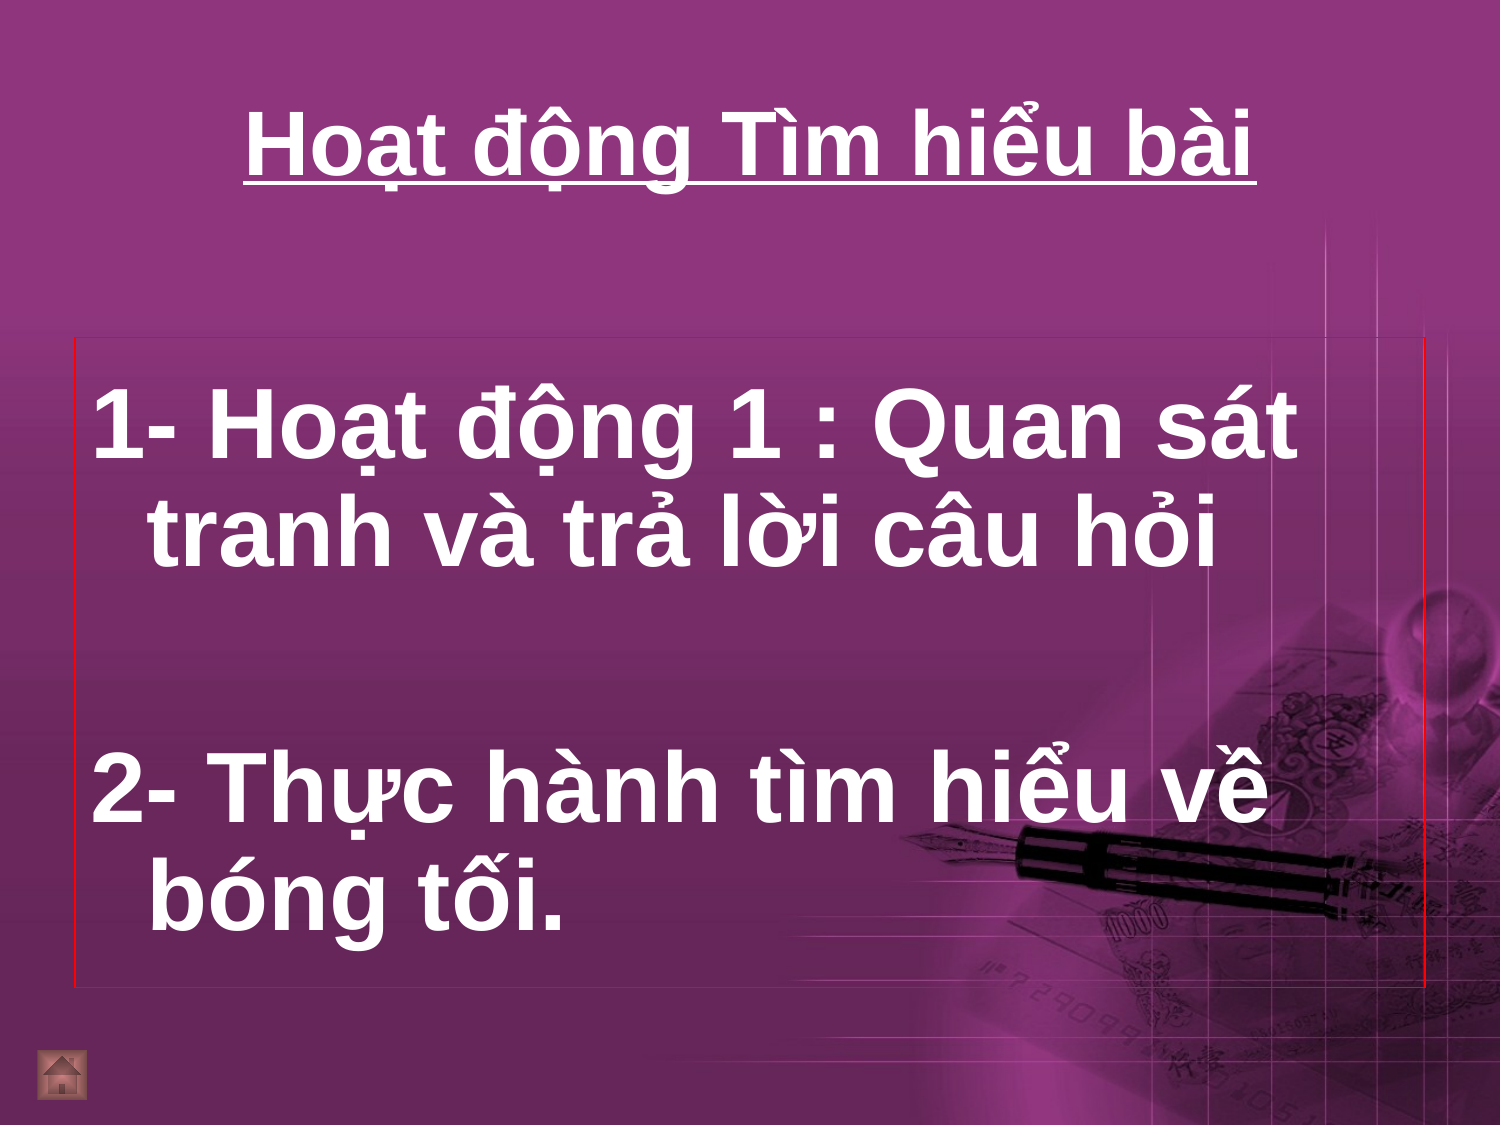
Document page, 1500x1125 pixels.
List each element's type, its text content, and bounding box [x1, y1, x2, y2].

title Hoạt động Tìm hiểu bài [74, 44, 1426, 233]
picture [0, 0, 1500, 1125]
text_box [37, 1050, 87, 1101]
list 1- Hoạt động 1 : Quan sát tranh và trả lời câu hỏi 2- Thực hành tìm hiểu về bóng tối. [74, 337, 1426, 988]
